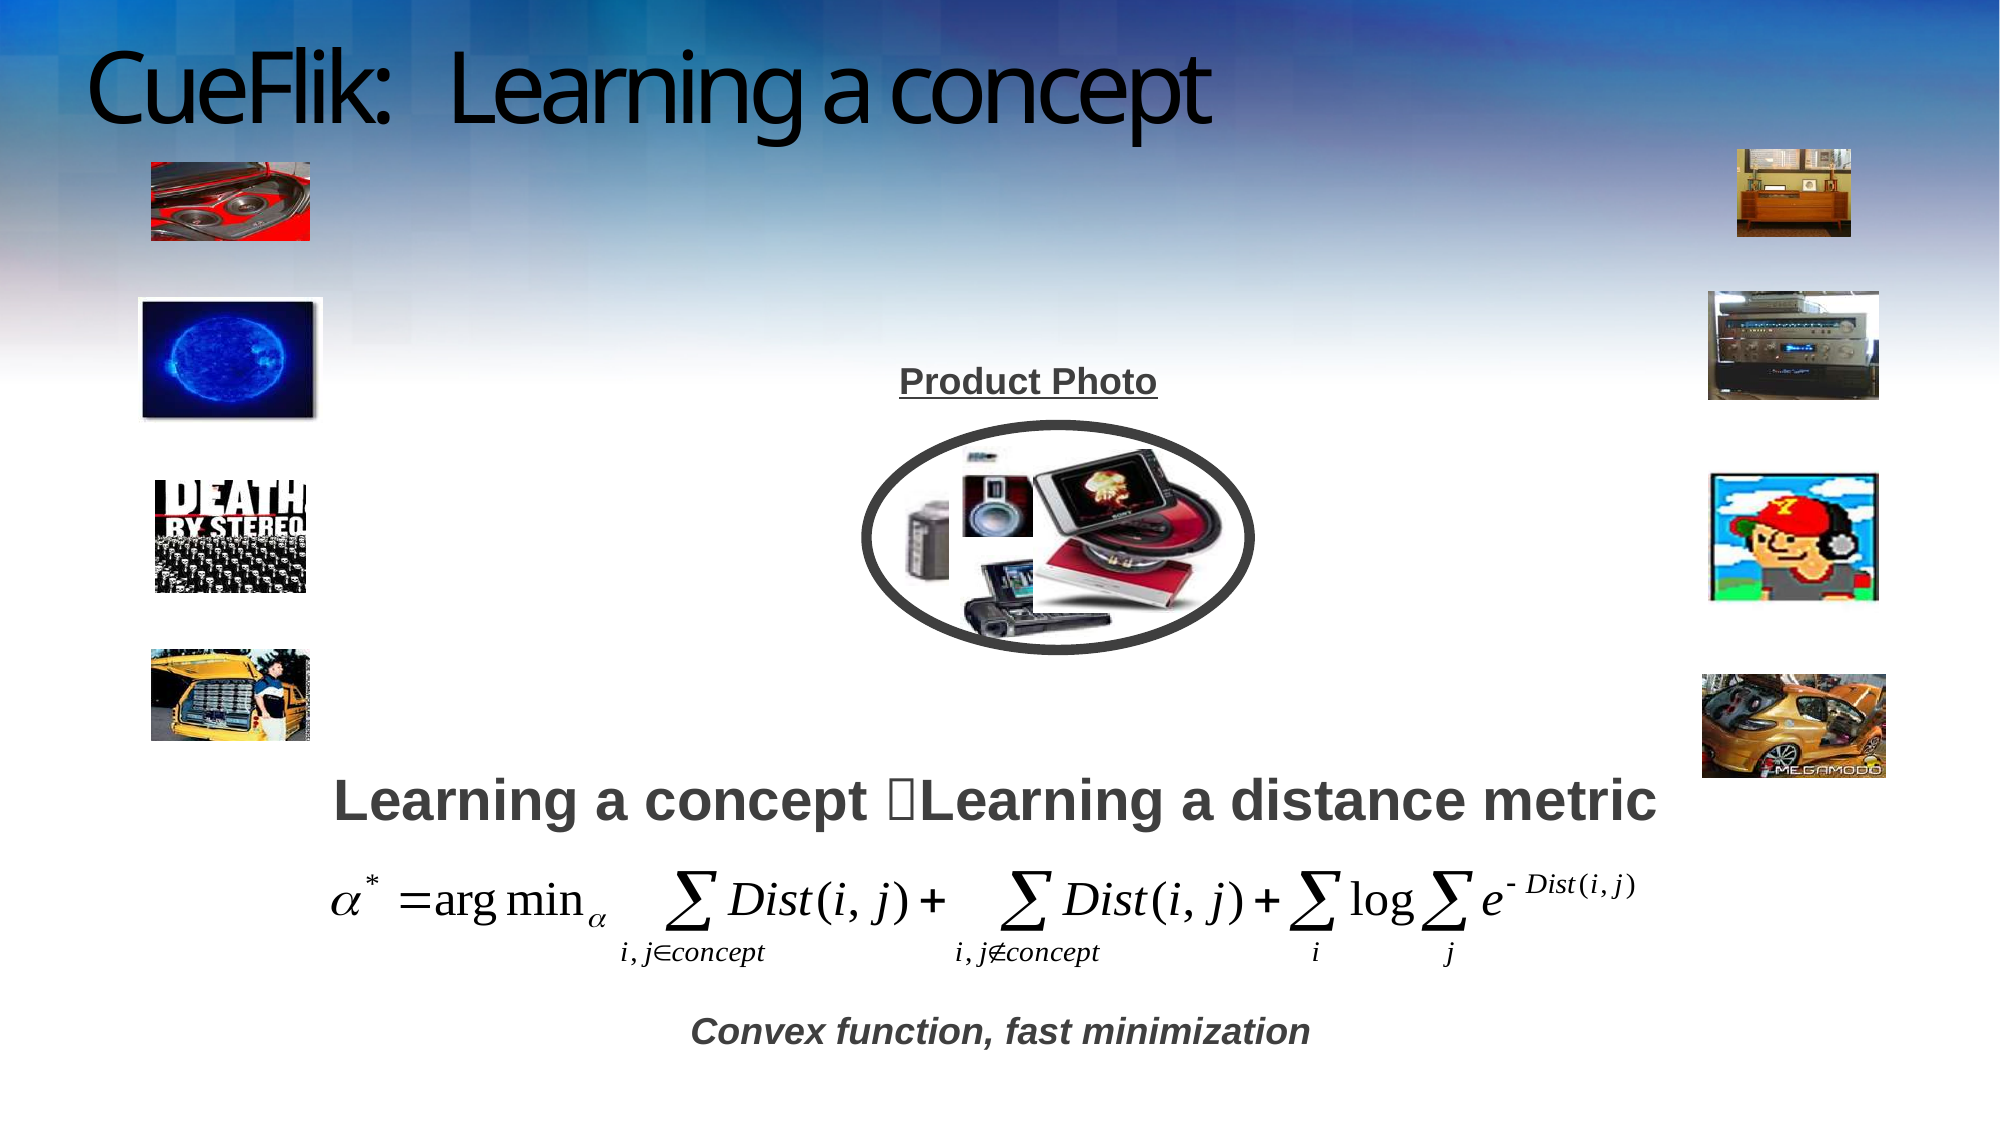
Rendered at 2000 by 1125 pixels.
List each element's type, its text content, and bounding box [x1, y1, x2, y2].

text_box [866, 447, 943, 628]
text_box [1143, 624, 1181, 639]
text_box Product Photo [884, 349, 1173, 410]
text_box Convex function, fast minimization [675, 999, 1338, 1060]
picture [0, 0, 2000, 1125]
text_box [323, 862, 1649, 977]
text_box [971, 424, 1141, 437]
text_box Learning a concept Learning a distance metric [319, 754, 1674, 840]
title CueFlik: Learning a concept [84, 37, 1917, 147]
text_box [1231, 489, 1250, 586]
